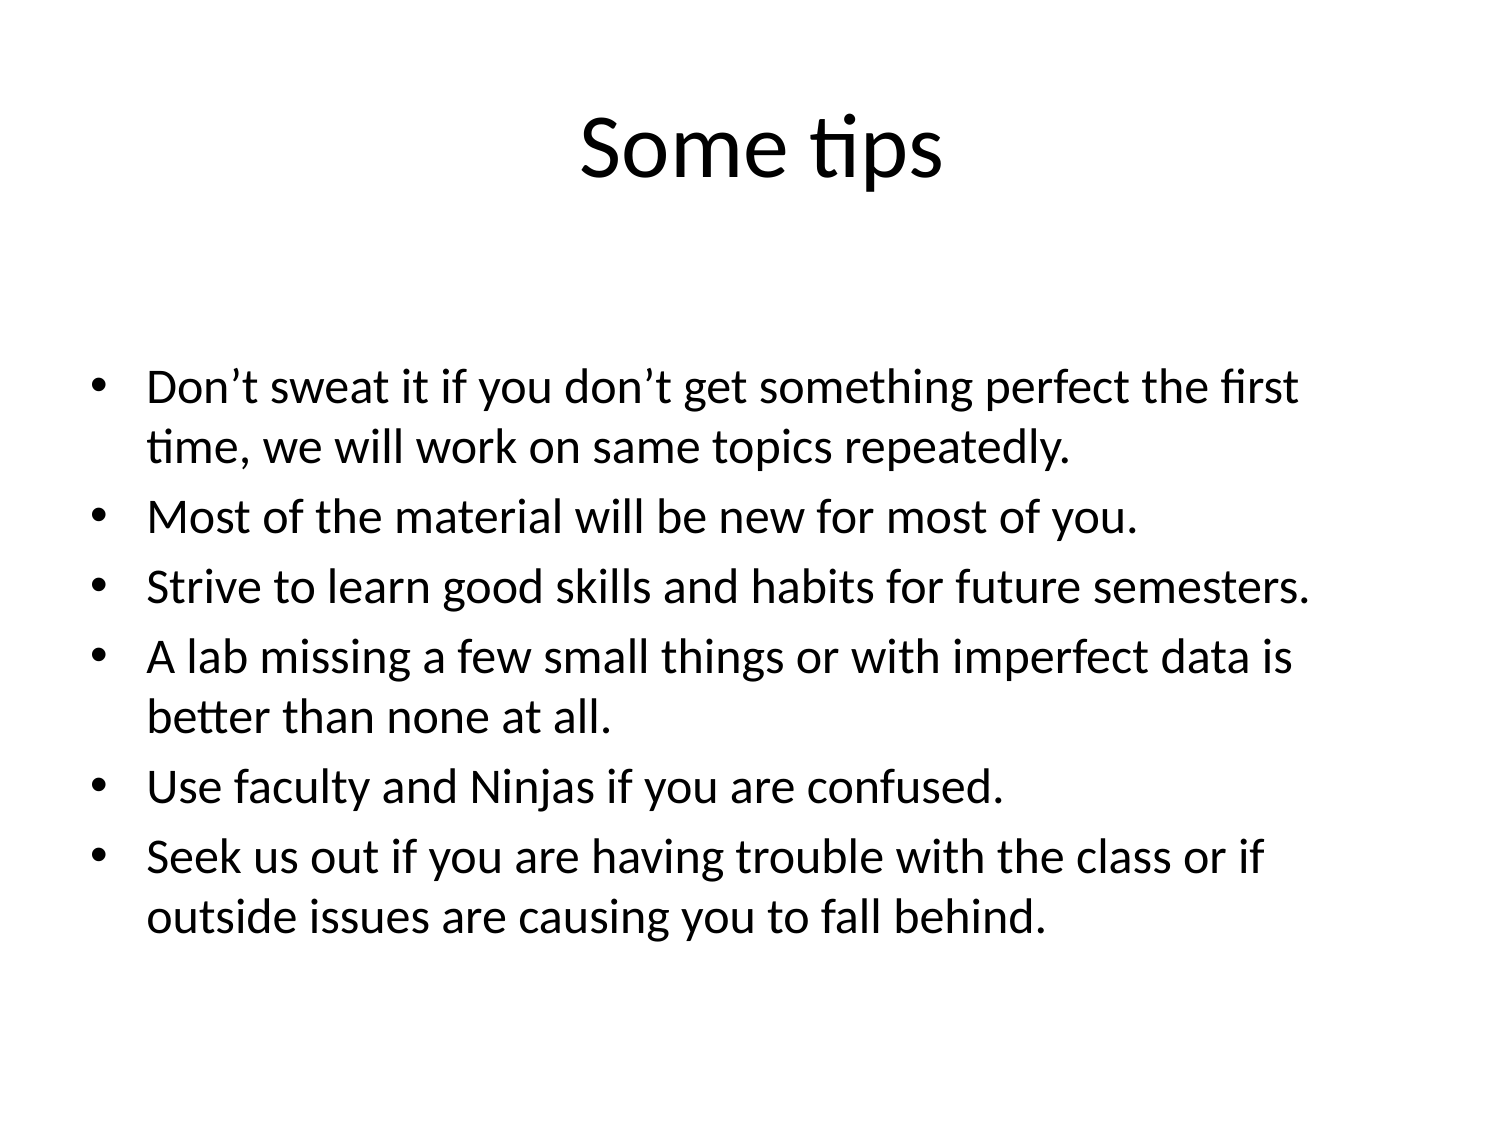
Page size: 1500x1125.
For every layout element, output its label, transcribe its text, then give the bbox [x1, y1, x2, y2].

title Some tips [24, 45, 1500, 238]
list Don’t sweat it if you don’t get something perfect the first time, we will work on same topics repeatedly. Most of the material will be new for most of you. Strive to learn good skills and habits for future semesters. A lab missing a few small things or with imperfect data is better than none at all. Use faculty and Ninjas if you are confused. Seek us out if you are having trouble with the class or if outside issues are causing you to fall behind. [75, 346, 1425, 1089]
